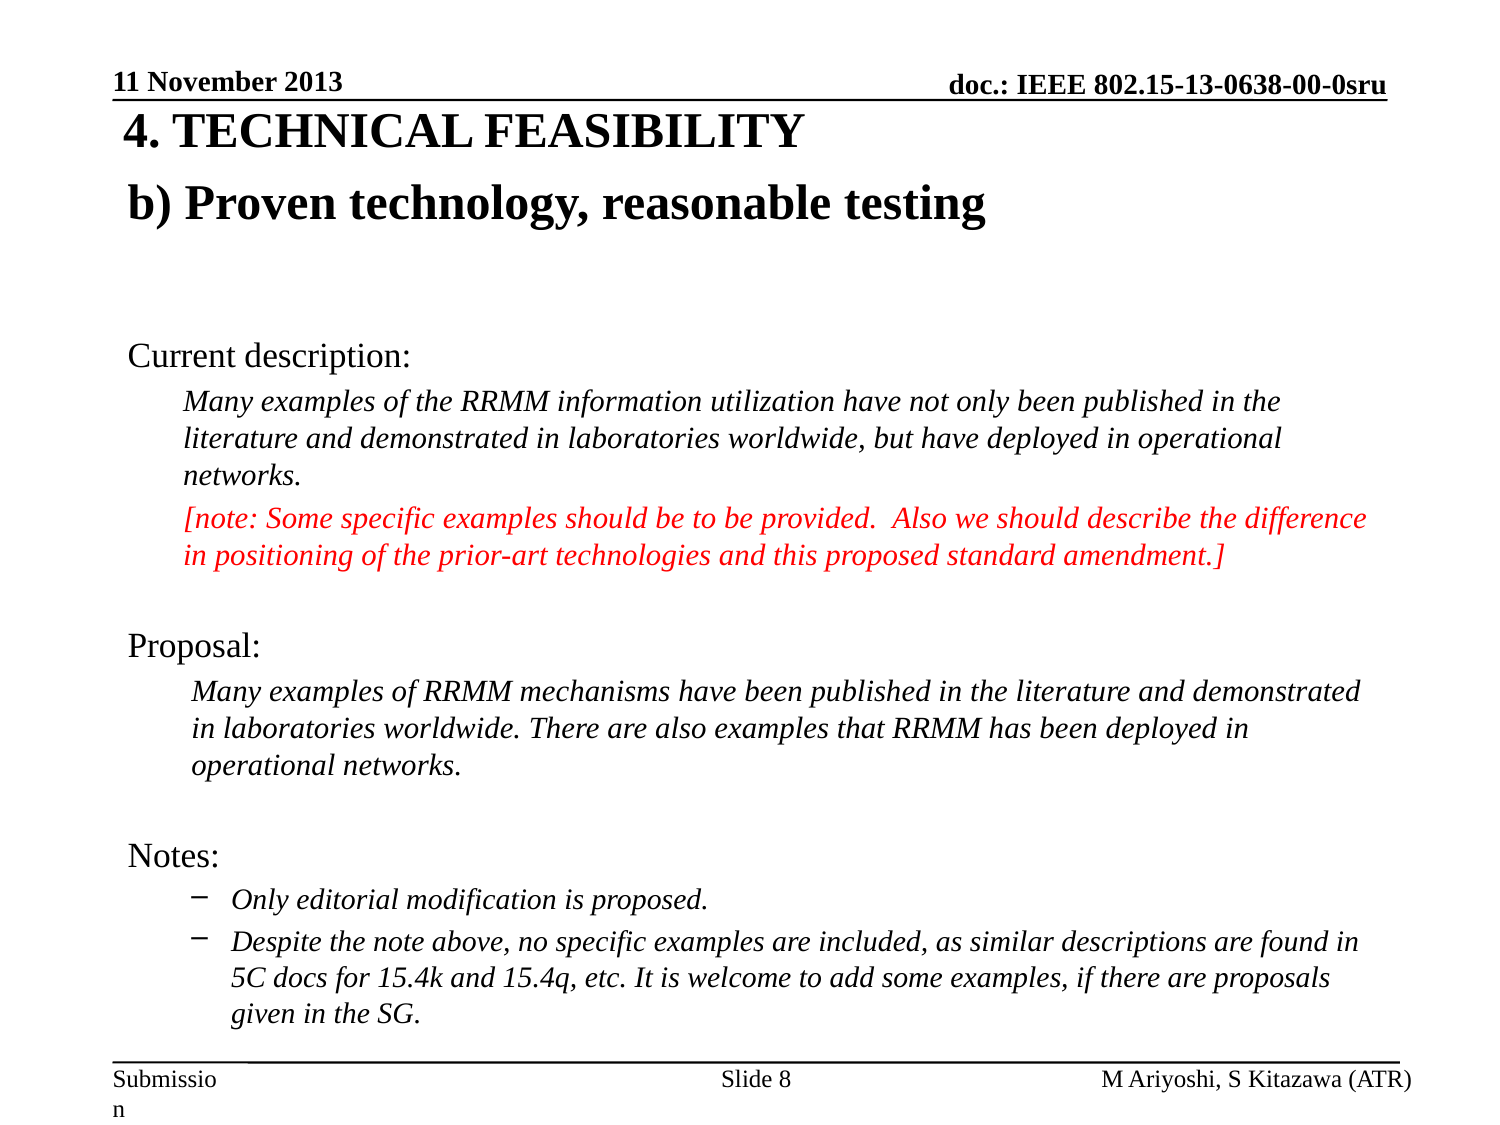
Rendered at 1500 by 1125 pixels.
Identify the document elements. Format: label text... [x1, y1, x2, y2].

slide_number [112, 62, 375, 89]
slide_number Slide 8 [720, 1062, 792, 1093]
footer M Ariyoshi, S Kitazawa (ATR) [900, 1062, 1413, 1093]
text_box 4. TECHNICAL FEASIBILITY [108, 89, 821, 165]
list Current description: Many examples of the RRMM information utilization have not only been published in the literature and demonstrated in laboratories worldwide, but have deployed in operational networks. [note: Some specific examples should be to be provided. Also we should describe the difference in positioning of the prior-art technologies and this proposed standard amendment.] Proposal: Many examples of RRMM mechanisms have been published in the literature and demonstrated in laboratories worldwide. There are also examples that RRMM has been deployed in operational networks. Notes: Only editorial modification is proposed. Despite the note above, no specific examples are included, as similar descriptions are found in 5C docs for 15.4k and 15.4q, etc. It is welcome to add some examples, if there are proposals given in the SG. [112, 324, 1388, 1083]
title b) Proven technology, reasonable testing [112, 112, 1388, 288]
